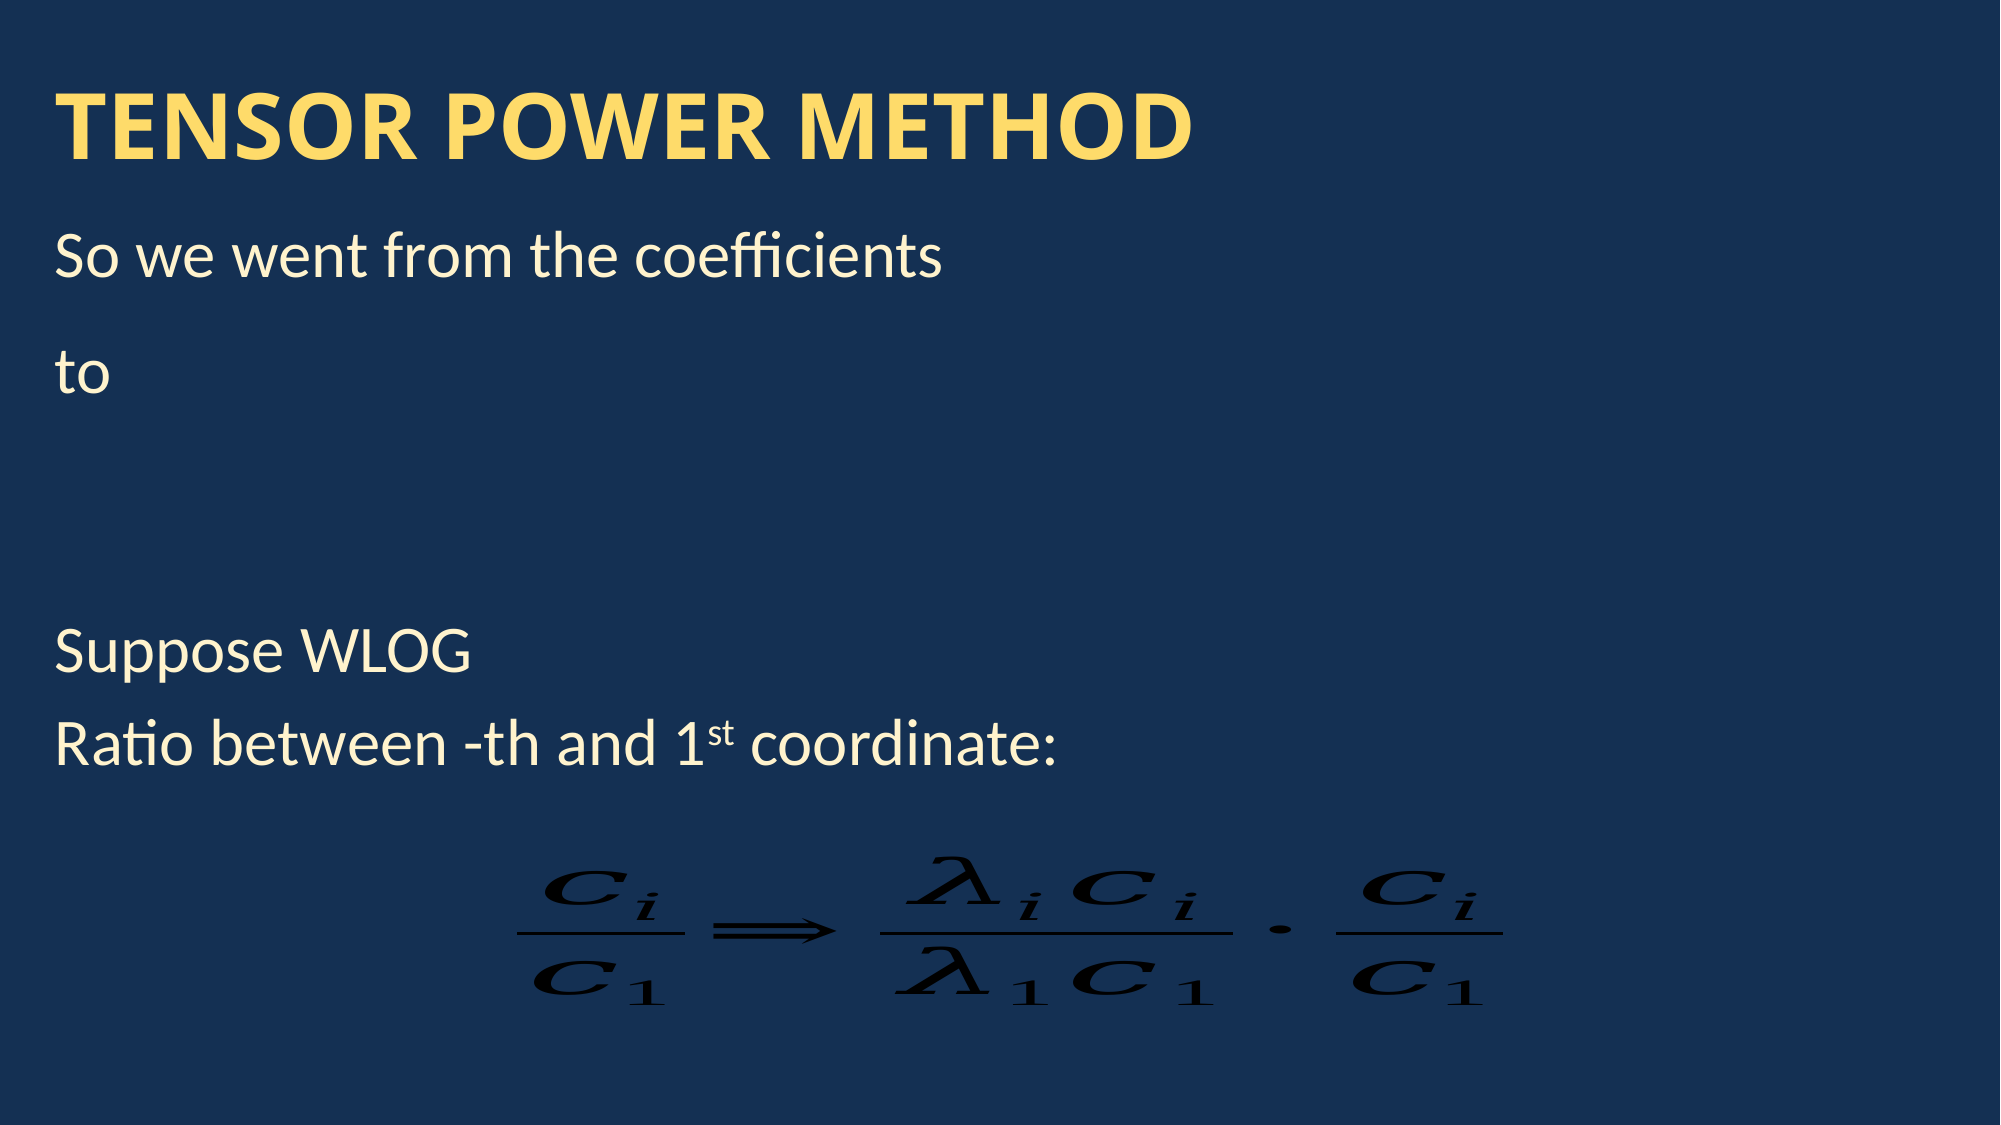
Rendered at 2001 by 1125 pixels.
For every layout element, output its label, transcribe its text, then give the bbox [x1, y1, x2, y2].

title TENSOR POWER METHOD [39, 46, 1960, 213]
